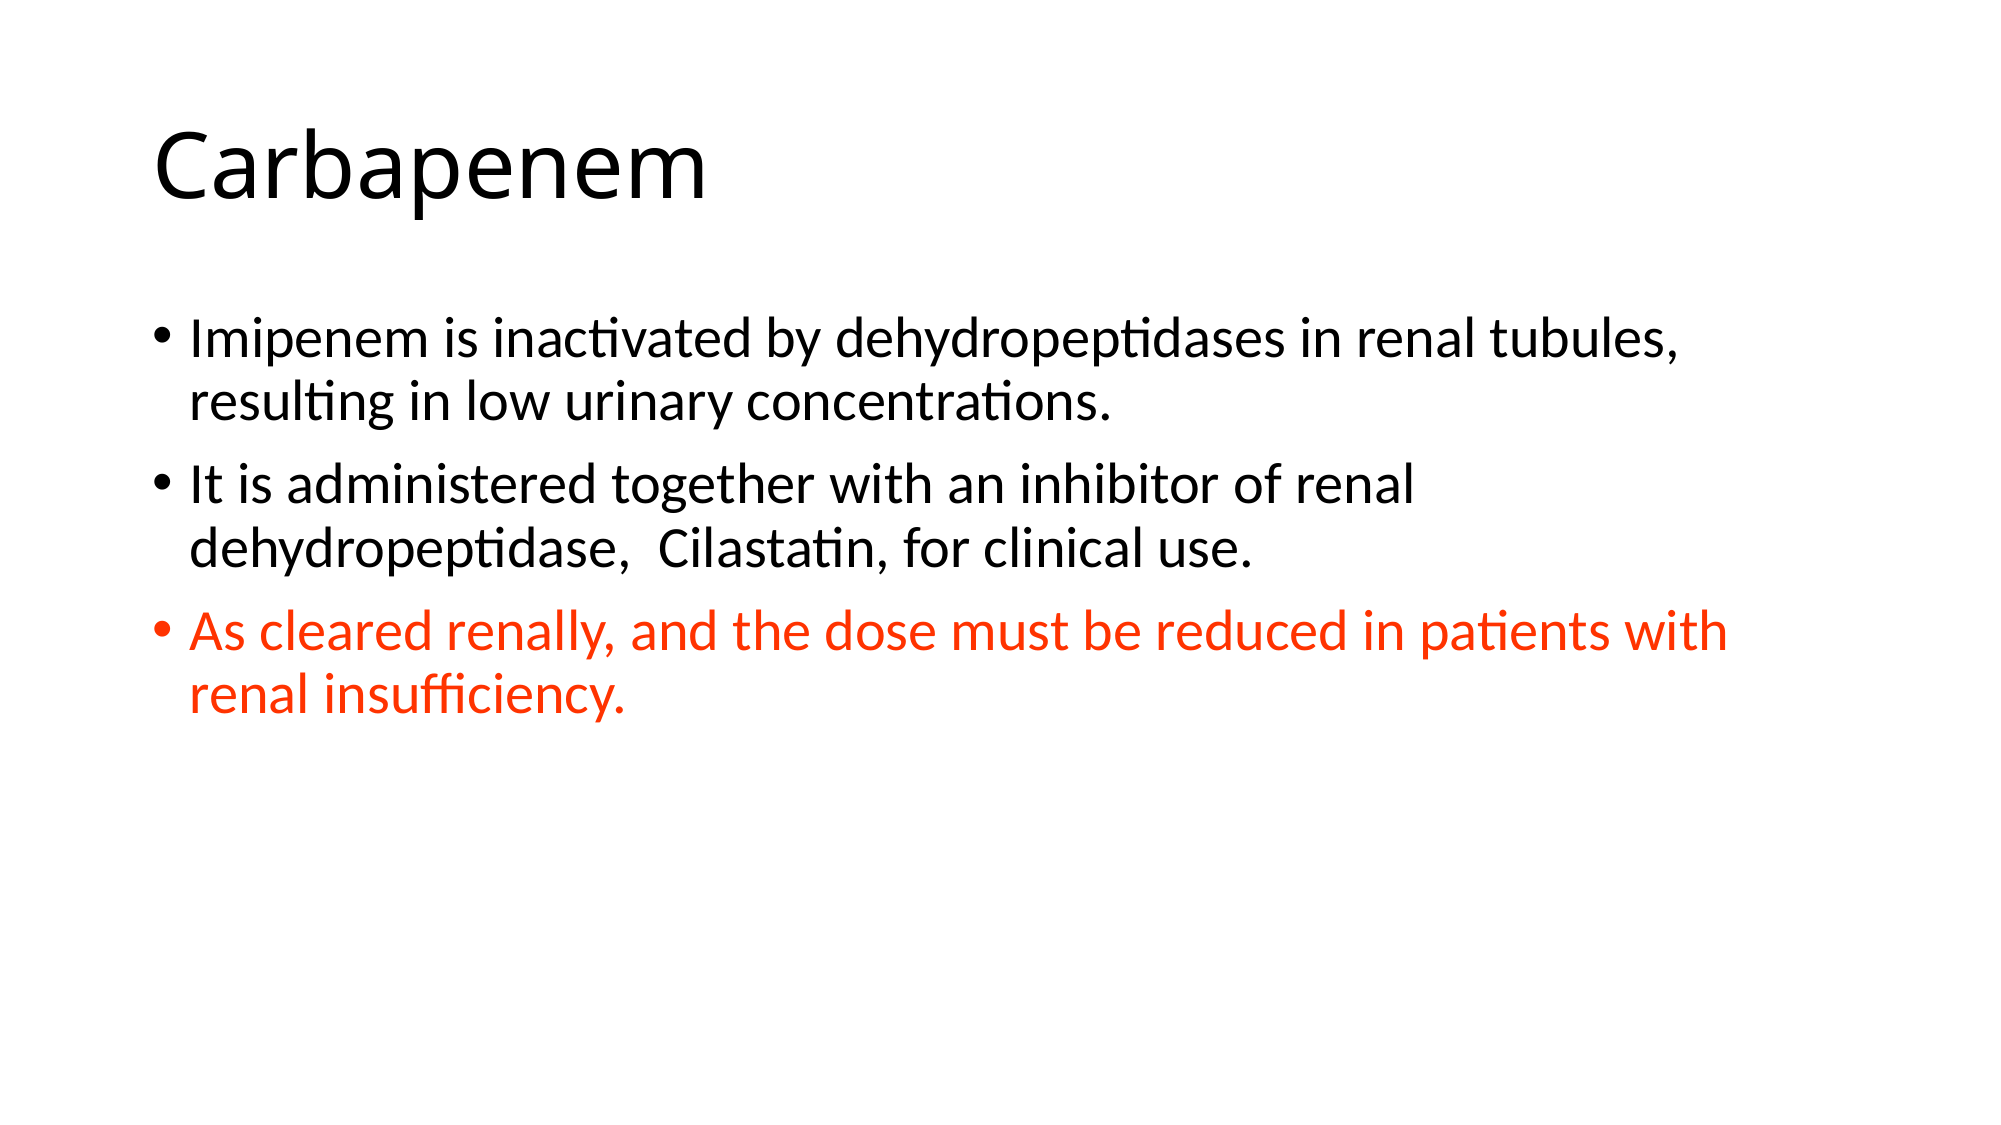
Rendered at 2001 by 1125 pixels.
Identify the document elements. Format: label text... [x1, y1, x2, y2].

list Imipenem is inactivated by dehydropeptidases in renal tubules, resulting in low urinary concentrations. It is administered together with an inhibitor of renal dehydropeptidase, Cilastatin, for clinical use. As cleared renally, and the dose must be reduced in patients with renal insufficiency. [137, 299, 1863, 1014]
title Carbapenem [137, 59, 1863, 278]
